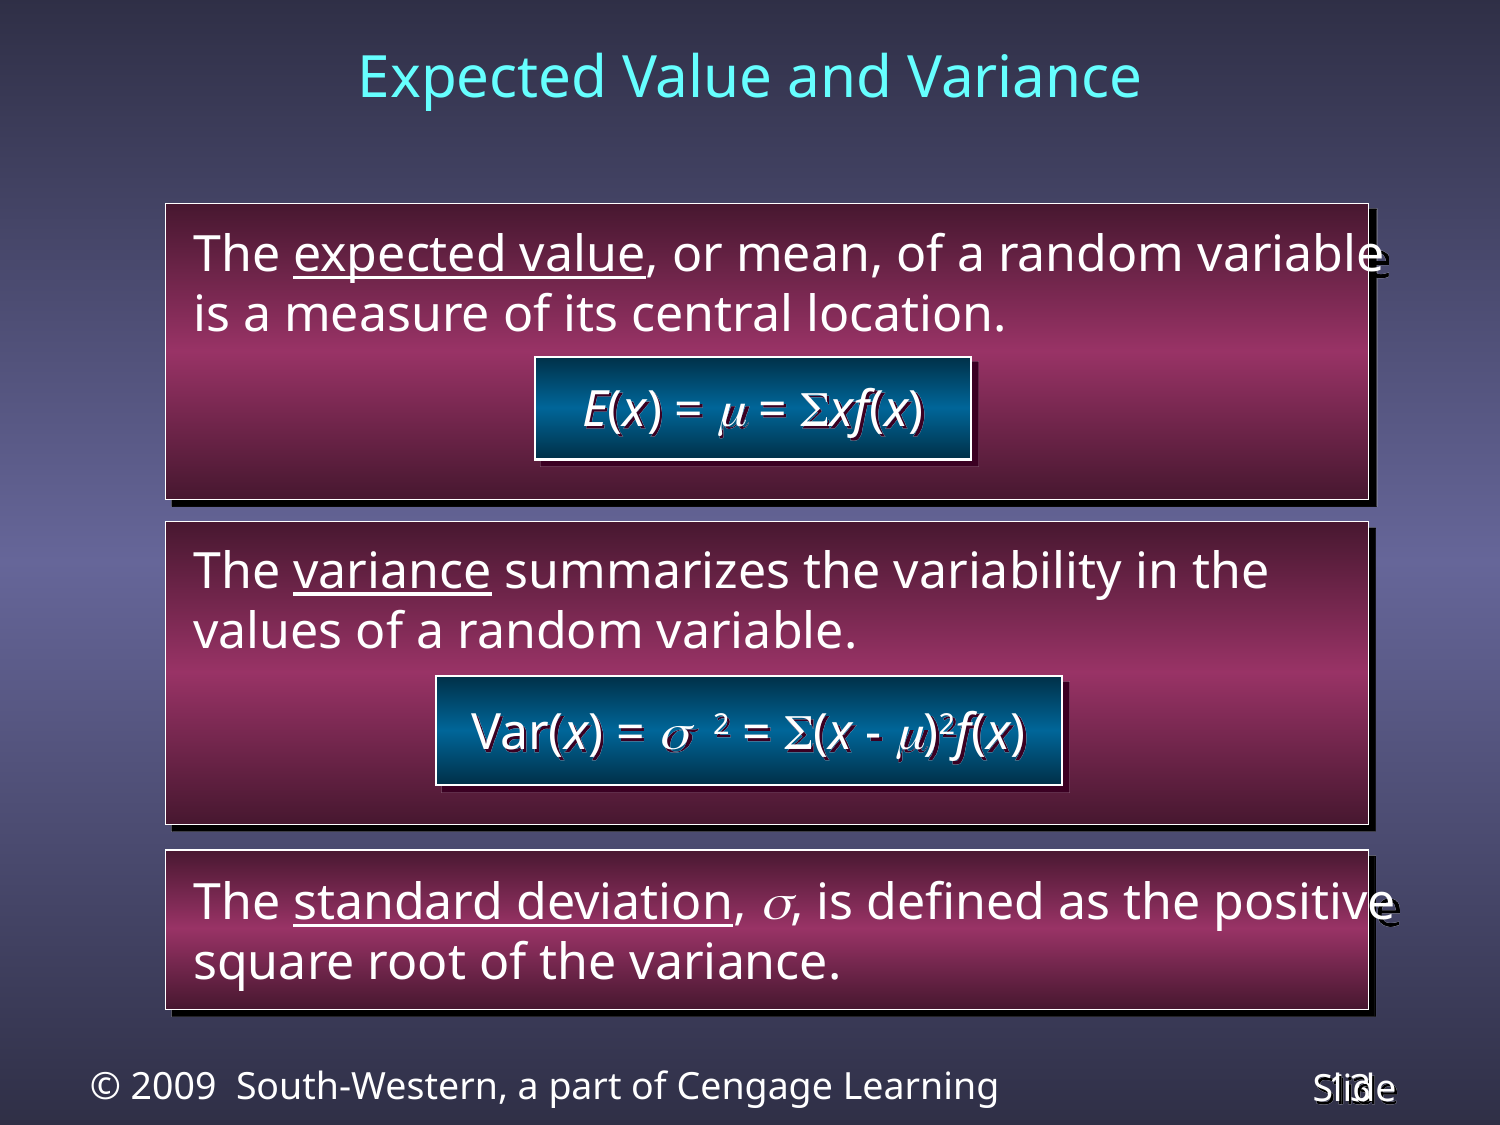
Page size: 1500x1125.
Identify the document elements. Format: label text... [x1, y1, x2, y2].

text_box The variance summarizes the variability in the values of a random variable. [165, 521, 1369, 825]
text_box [534, 356, 972, 460]
text_box The standard deviation, , is defined as the positive square root of the variance. [165, 849, 1369, 1010]
title Expected Value and Variance [112, 26, 1388, 123]
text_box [435, 675, 1063, 786]
text_box The expected value, or mean, of a random variable is a measure of its central location. [165, 203, 1369, 500]
